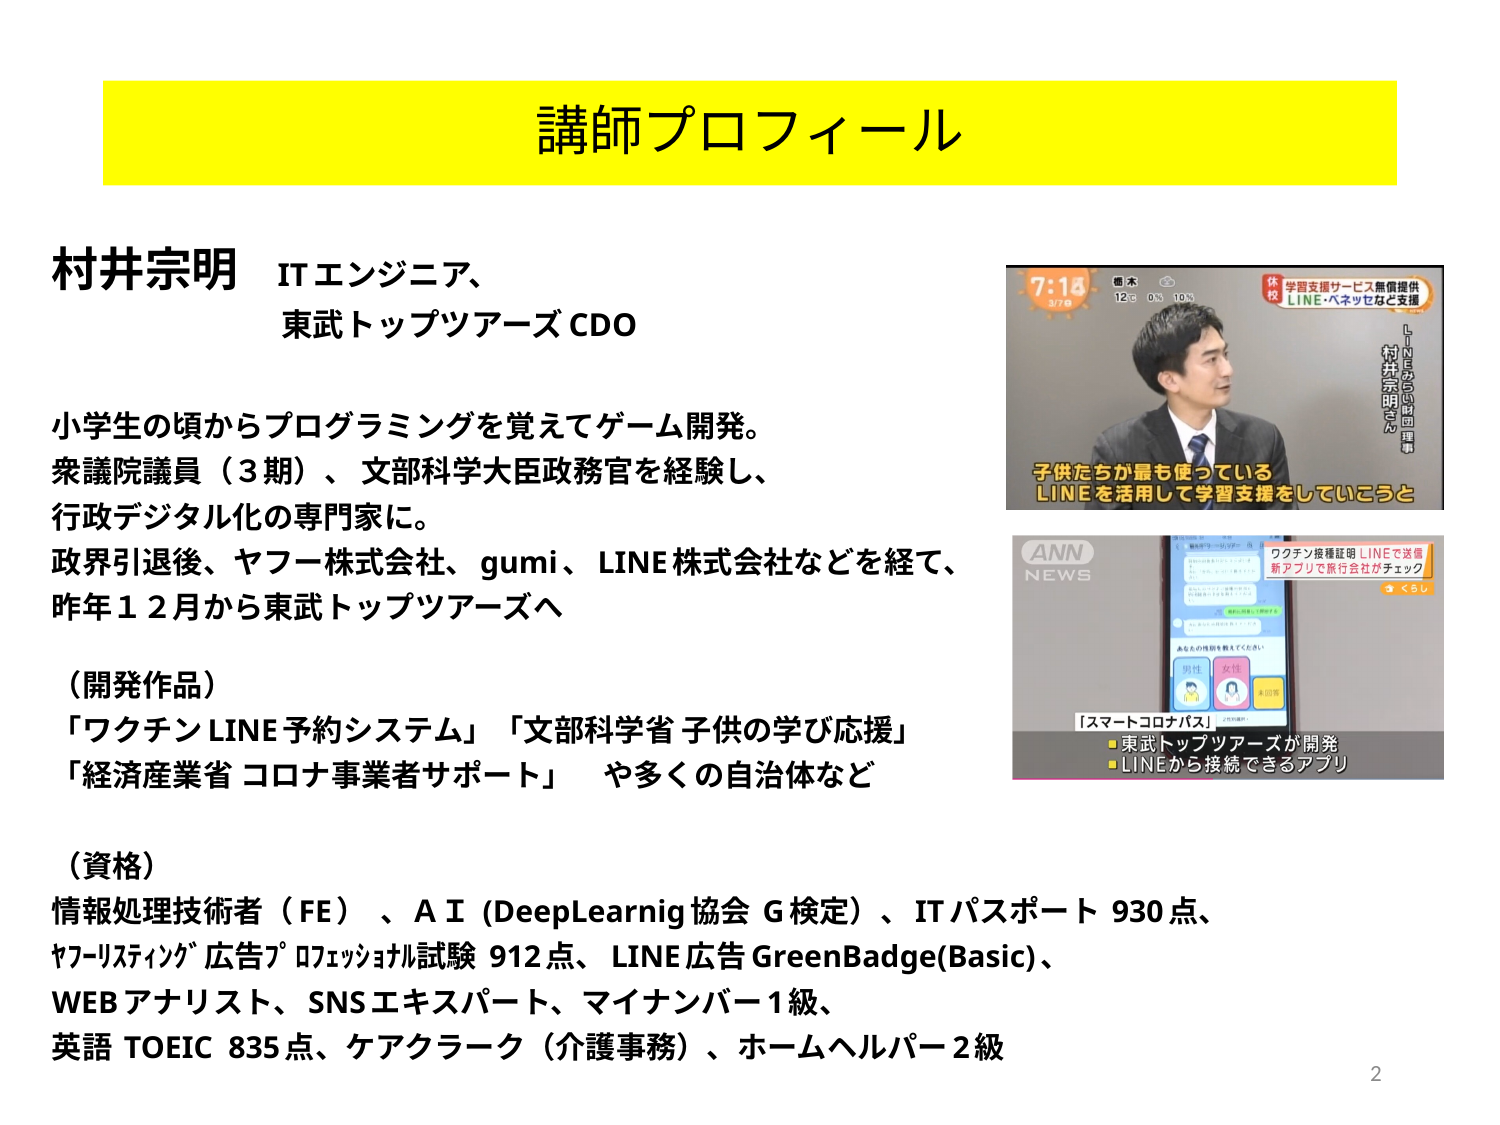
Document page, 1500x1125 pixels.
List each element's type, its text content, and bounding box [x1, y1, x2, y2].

slide_number 2 [1059, 1042, 1397, 1103]
picture [1012, 535, 1444, 780]
picture [1006, 265, 1444, 510]
list 村井宗明 ITエンジニア、 東武トップツアーズCDO 小学生の頃からプログラミングを覚えてゲーム開発。 衆議院議員（３期）、 文部科学大臣政務官を経験し、 行政デジタル化の専門家に。 政界引退後、ヤフー株式会社、gumi、LINE株式会社などを経て、 昨年１２月から東武トップツアーズへ （開発作品） 「ワクチンLINE予約システム」「文部科学省 子供の学び応援」 「経済産業省 コロナ事業者サポート」 や多くの自治体など （資格） 情報処理技術者（FE） 、ＡＩ (DeepLearnig協会 G検定）、ITパスポート 930点、 ﾔﾌｰﾘｽﾃｨﾝｸﾞ広告ﾌﾟﾛﾌｪｯｼｮﾅﾙ試験 912点、LINE広告GreenBadge(Basic)、 WEBアナリスト、SNSエキスパート、マイナンバー1級、 英語 TOEIC 835点、ケアクラーク（介護事務）、ホームヘルパー2級 [36, 238, 1331, 1077]
title 講師プロフィール [103, 80, 1397, 186]
